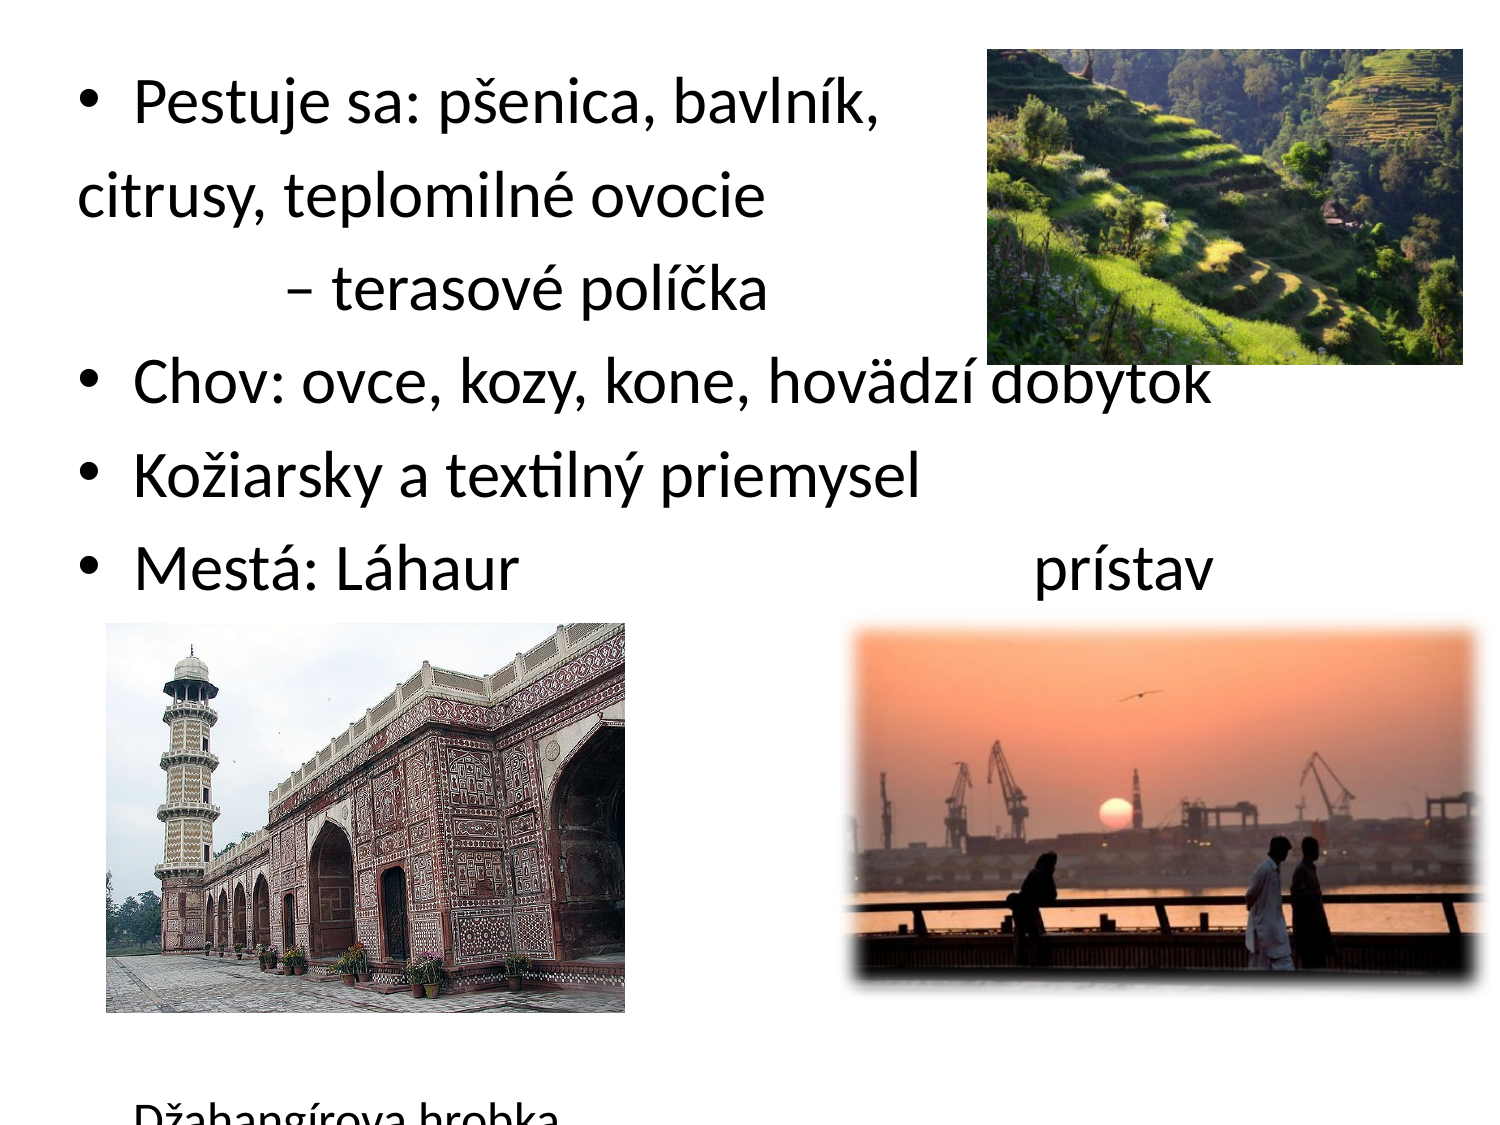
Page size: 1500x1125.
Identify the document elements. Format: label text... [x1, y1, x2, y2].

text_box Pestuje sa: pšenica, bavlník, citrusy, teplomilné ovocie – terasové políčka Chov: ovce, kozy, kone, hovädzí dobytok Kožiarsky a textilný priemysel Mestá: Láhaur prístav Karáči Džahangírova hrobka [62, 49, 1363, 1125]
picture [837, 612, 1492, 1001]
picture [987, 49, 1463, 366]
picture [105, 623, 626, 1013]
